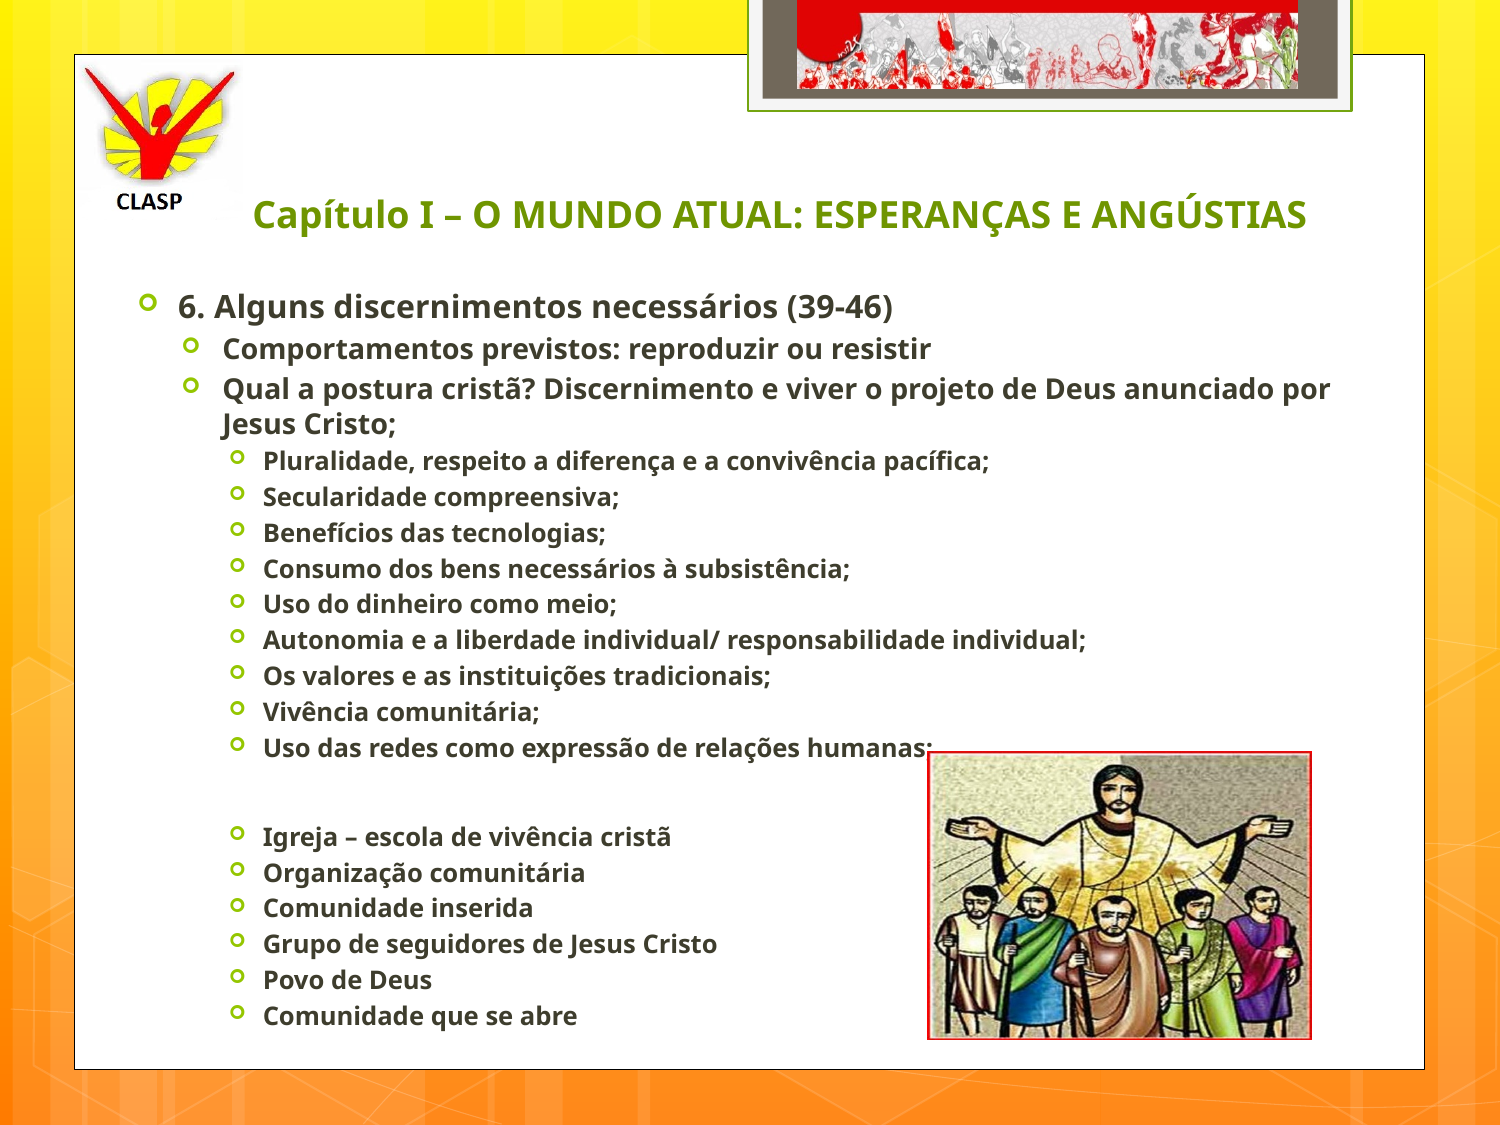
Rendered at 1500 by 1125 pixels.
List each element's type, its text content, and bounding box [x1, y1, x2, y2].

list 6. Alguns discernimentos necessários (39-46) Comportamentos previstos: reproduzir ou resistir Qual a postura cristã? Discernimento e viver o projeto de Deus anunciado por Jesus Cristo; Pluralidade, respeito a diferença e a convivência pacífica; Secularidade compreensiva; Benefícios das tecnologias; Consumo dos bens necessários à subsistência; Uso do dinheiro como meio; Autonomia e a liberdade individual/ responsabilidade individual; Os valores e as instituições tradicionais; Vivência comunitária; Uso das redes como expressão de relações humanas; Igreja – escola de vivência cristã Organização comunitária Comunidade inserida Grupo de seguidores de Jesus Cristo Povo de Deus Comunidade que se abre [112, 278, 1412, 1047]
picture [926, 751, 1312, 1040]
title Capítulo I – O MUNDO ATUAL: ESPERANÇAS E ANGÚSTIAS [171, 168, 1324, 244]
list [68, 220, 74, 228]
picture [76, 58, 243, 220]
picture [796, 0, 1298, 90]
